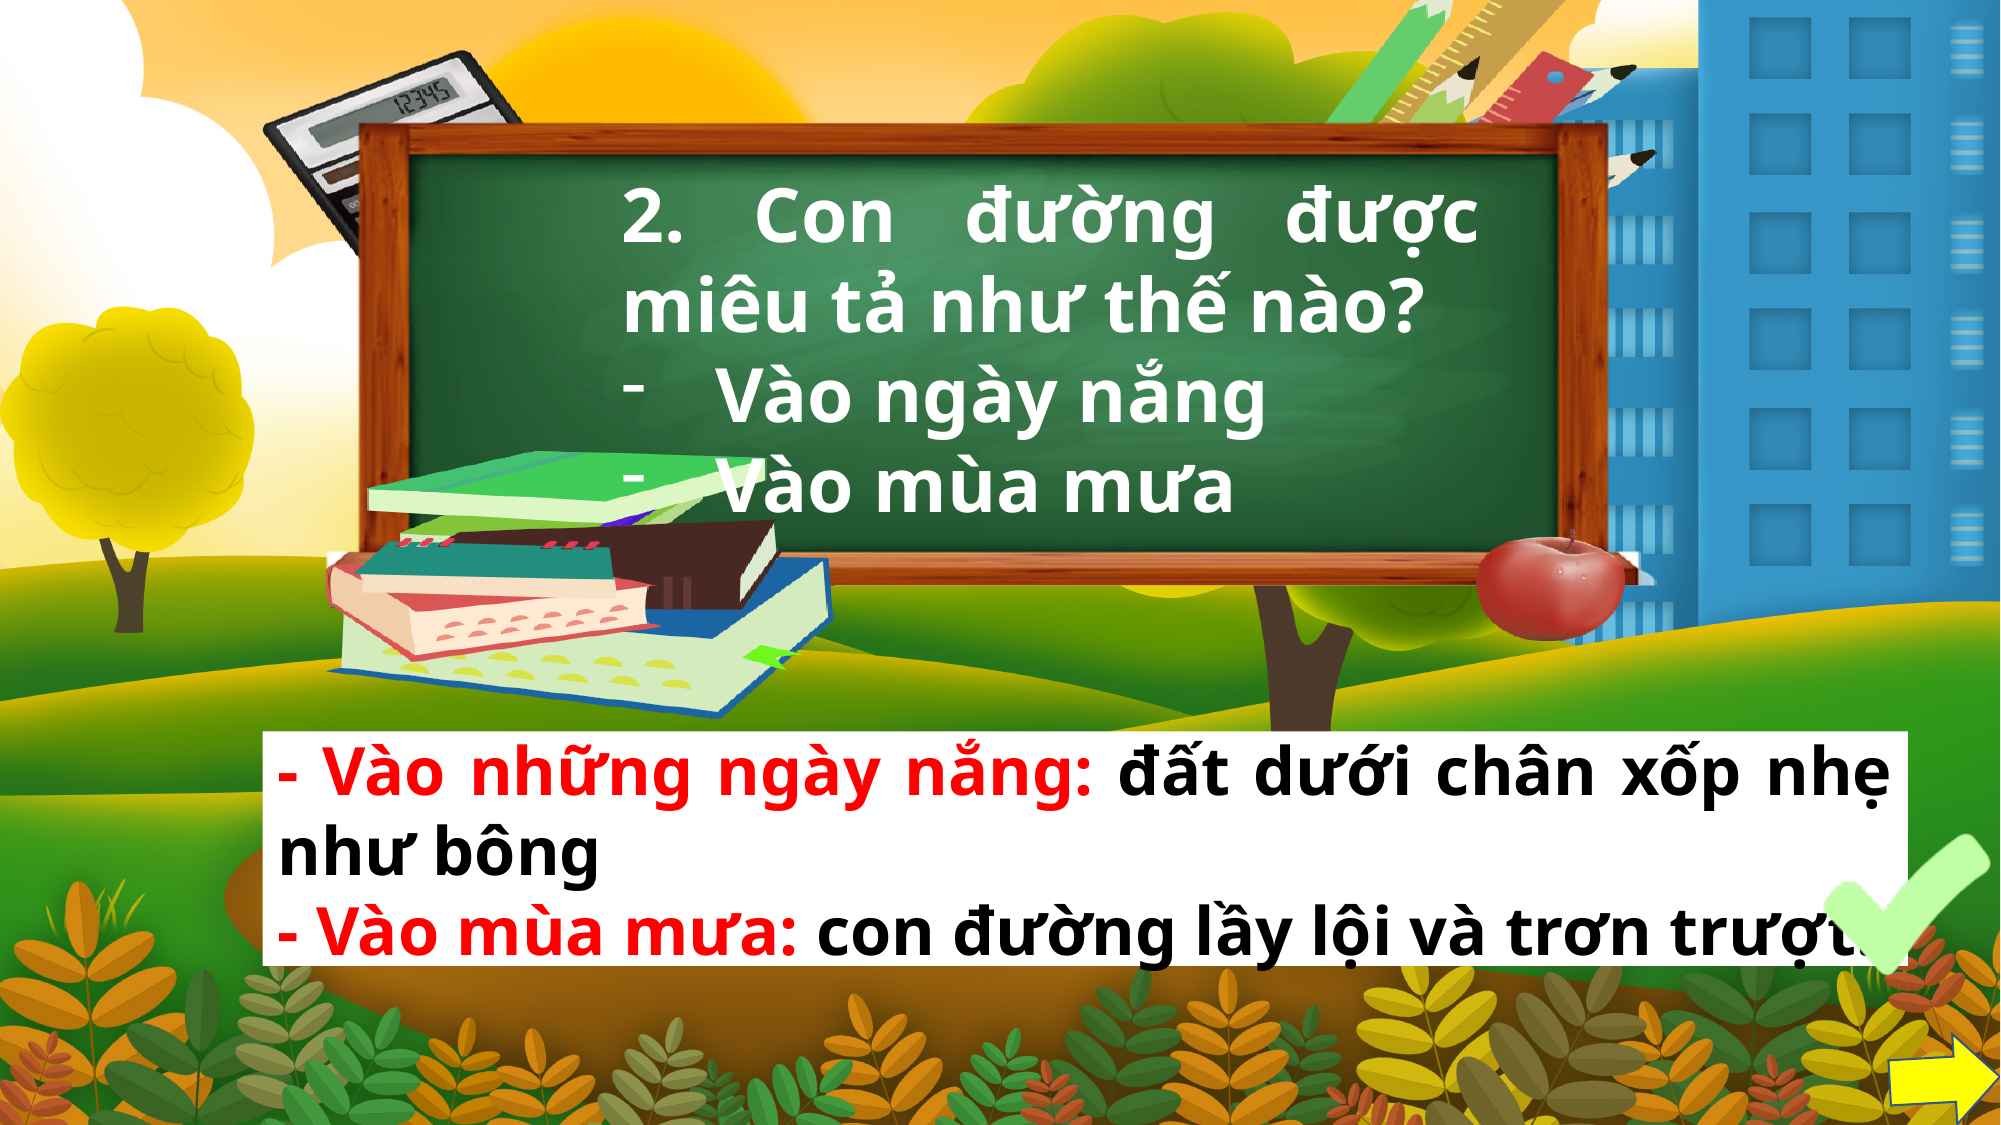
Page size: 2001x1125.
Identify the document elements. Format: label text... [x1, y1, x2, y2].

text_box [1887, 1031, 2000, 1125]
picture [0, 0, 2001, 1125]
text_box - Vào những ngày nắng: đất dưới chân xốp nhẹ như bông - Vào mùa mưa: con đường lầy lội và trơn trượt. [261, 730, 1909, 967]
